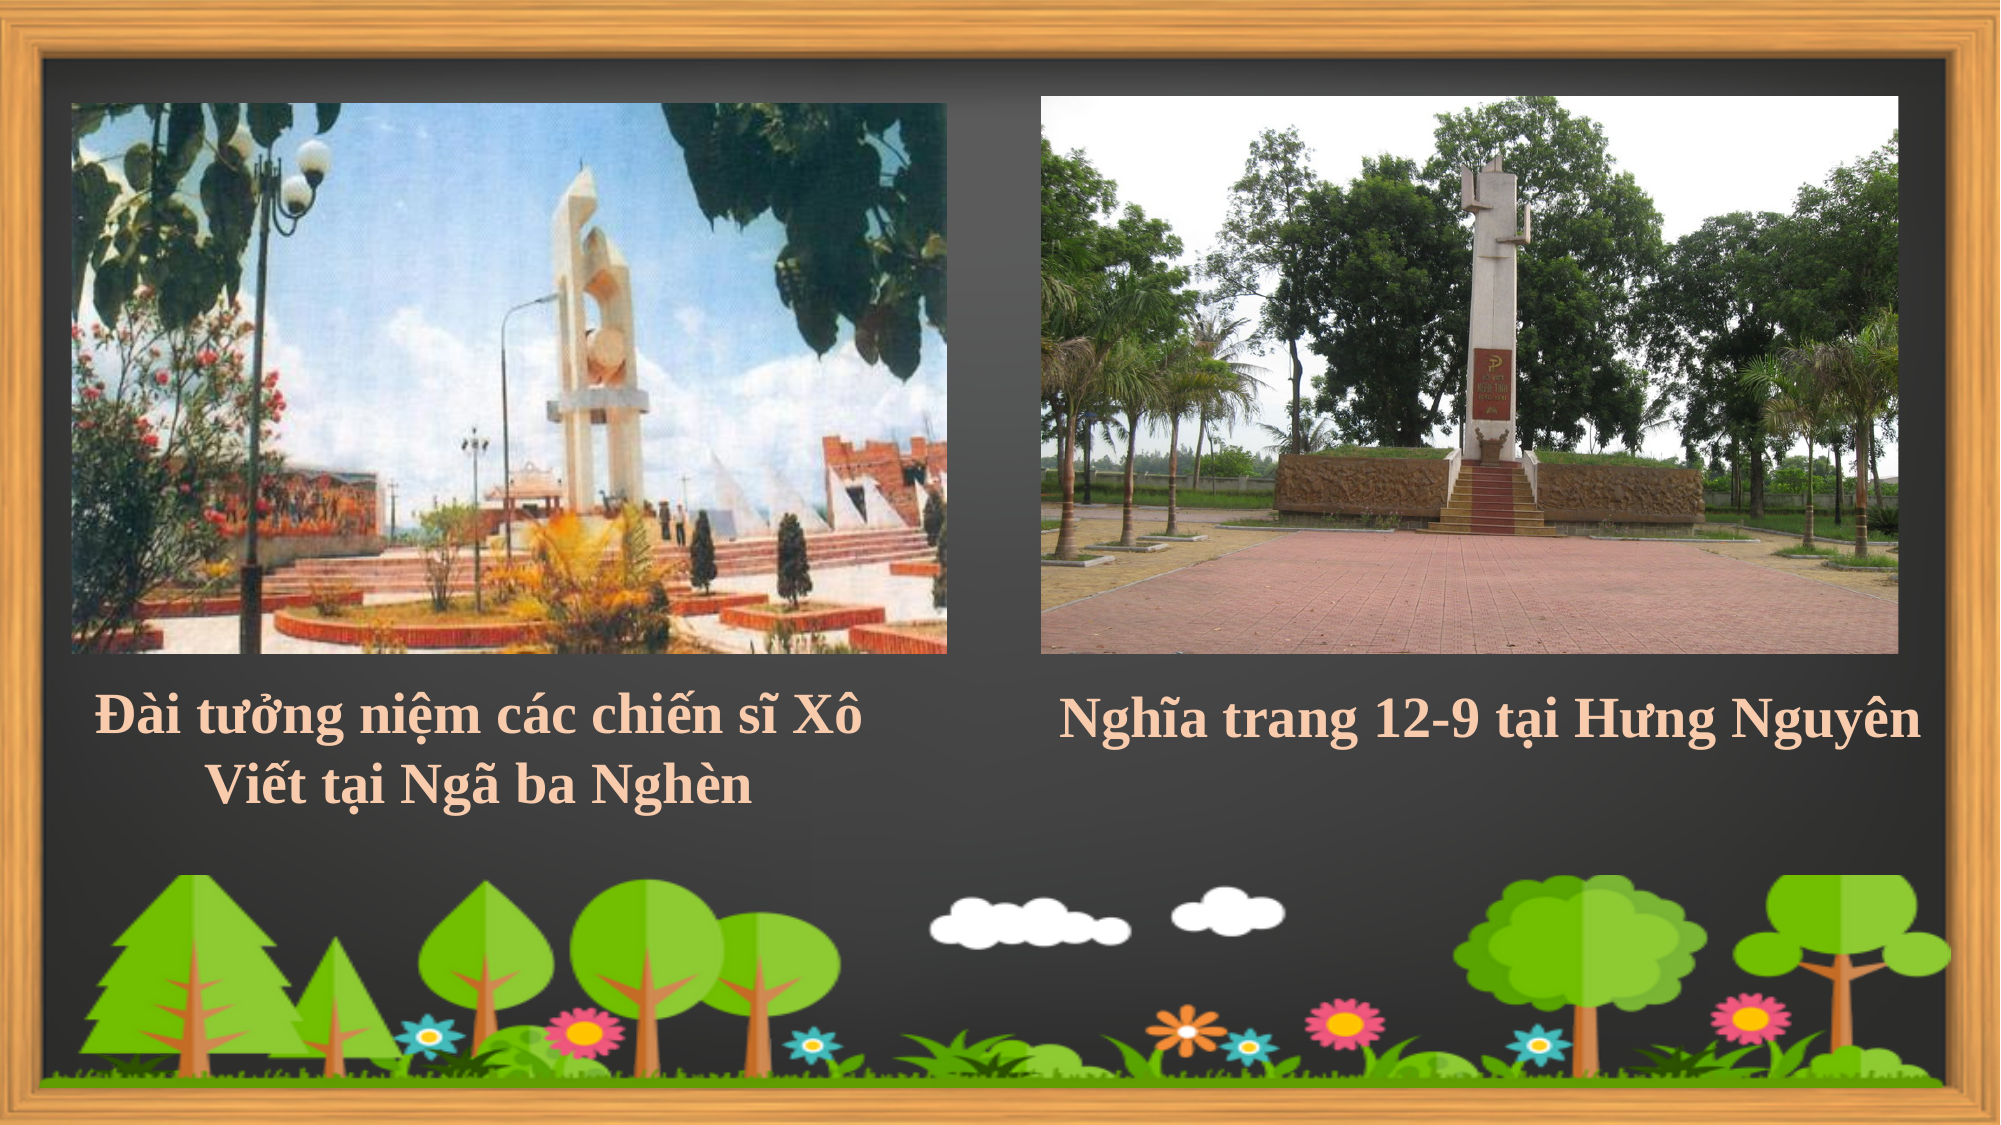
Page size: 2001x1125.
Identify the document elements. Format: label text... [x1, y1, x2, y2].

text_box Đài tưởng niệm các chiến sĩ Xô Viết tại Ngã ba Nghèn [39, 667, 920, 736]
text_box Nghĩa trang 12-9 tại Hưng Nguyên [740, 601, 2000, 668]
picture [0, 0, 2000, 1125]
